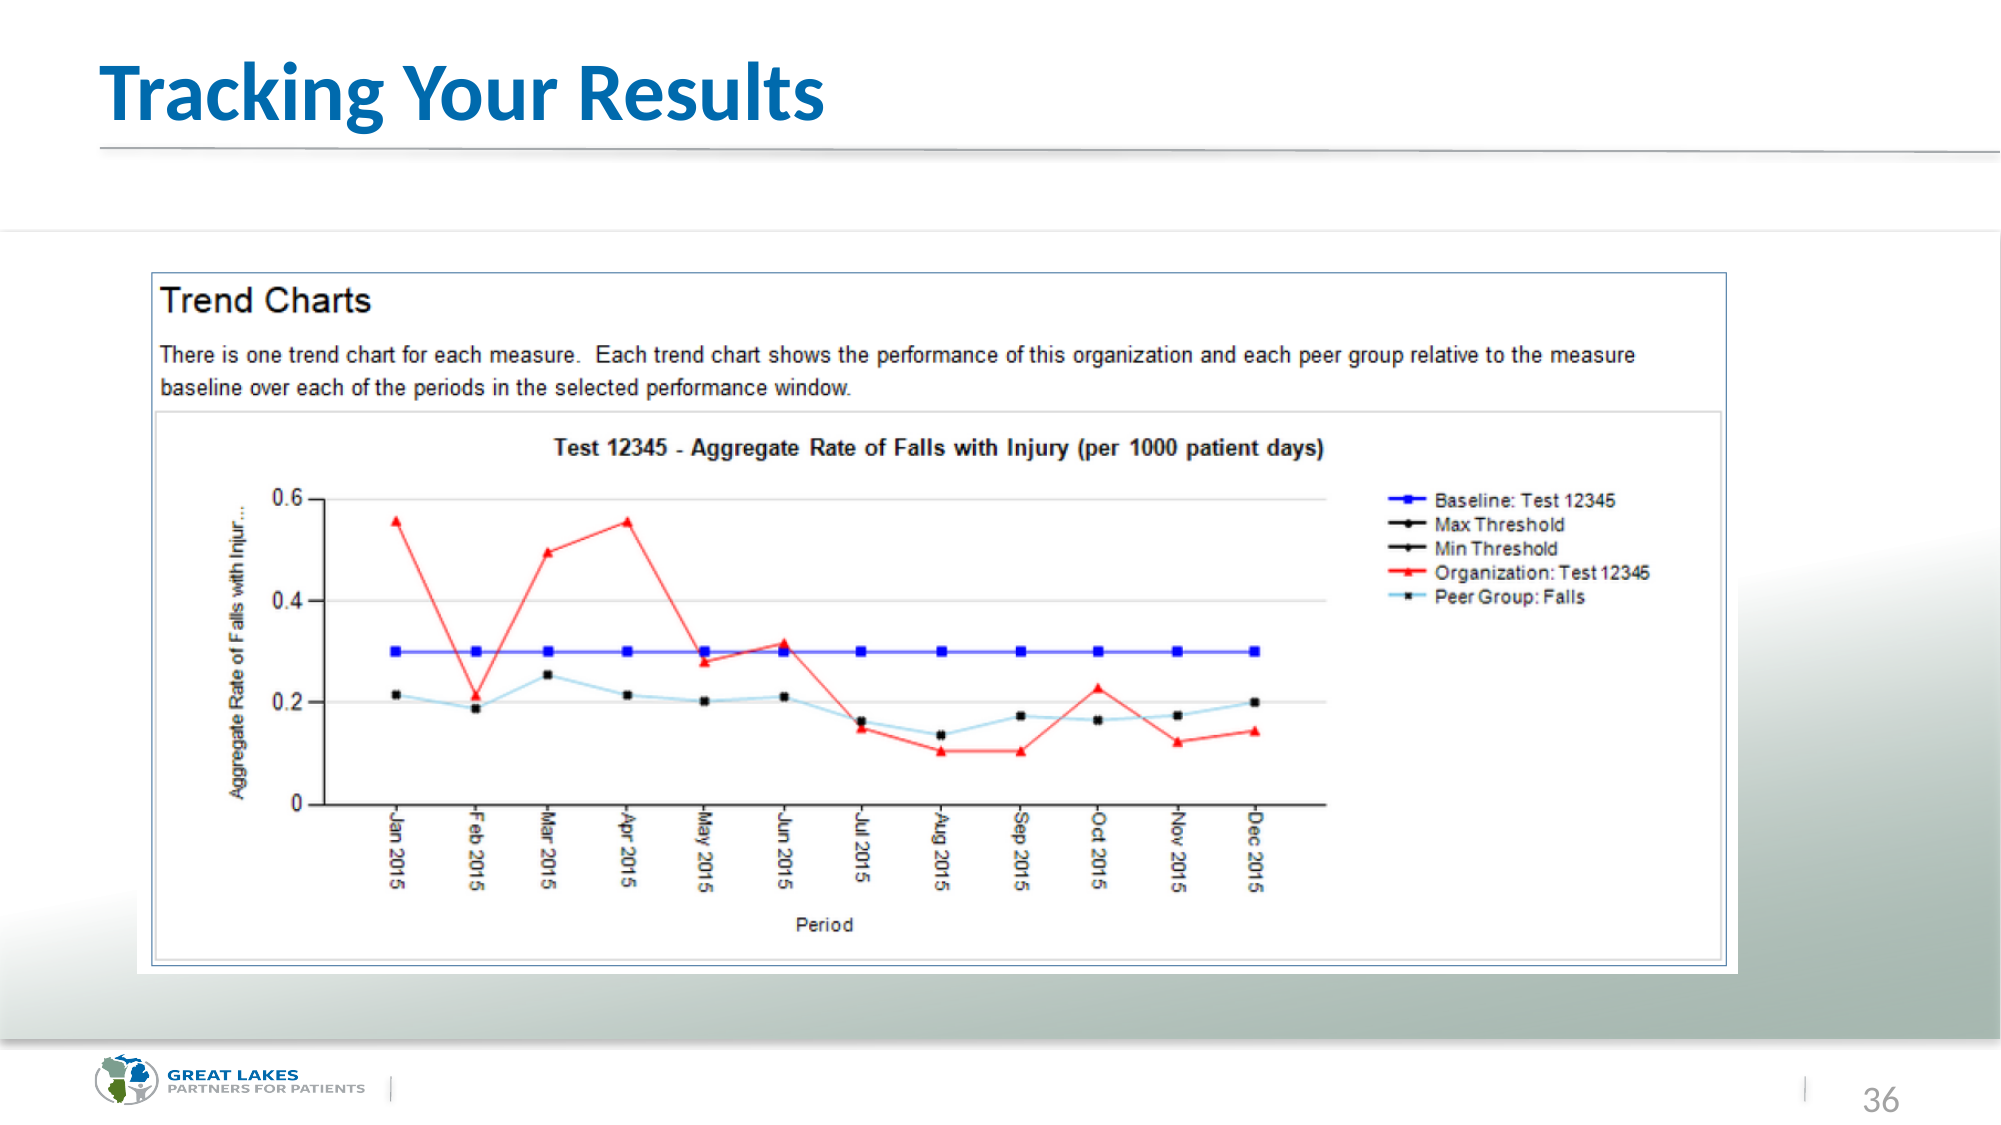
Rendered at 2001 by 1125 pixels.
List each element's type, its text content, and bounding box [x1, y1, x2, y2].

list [137, 259, 1738, 974]
slide_number 36 [1831, 1075, 1900, 1120]
title Tracking Your Results [99, 45, 1900, 233]
picture [94, 1054, 365, 1107]
